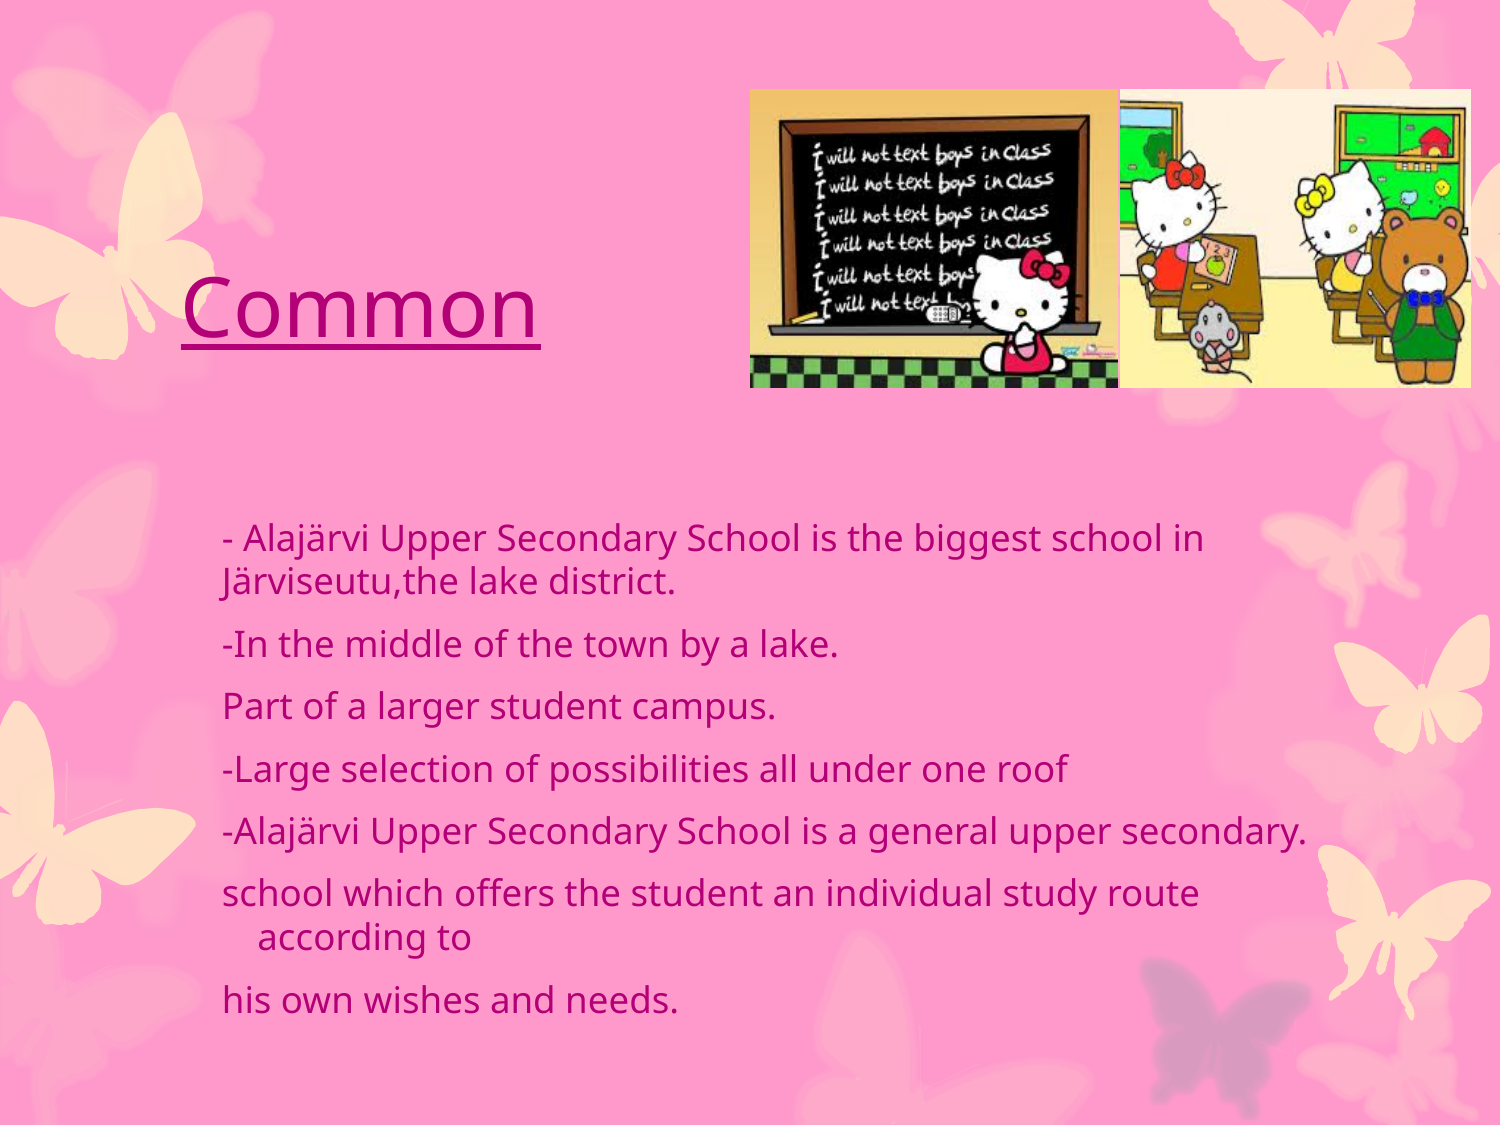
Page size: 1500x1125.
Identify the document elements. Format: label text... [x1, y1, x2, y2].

subtitle - Alajärvi Upper Secondary School is the biggest school in Järviseutu,the lake district. -In the middle of the town by a lake. Part of a larger student campus. -Large selection of possibilities all under one roof -Alajärvi Upper Secondary School is a general upper secondary. school which offers the student an individual study route according to his own wishes and needs. [171, 444, 1339, 1059]
picture [750, 89, 1118, 389]
title Common [165, 137, 744, 362]
picture [1119, 89, 1472, 389]
